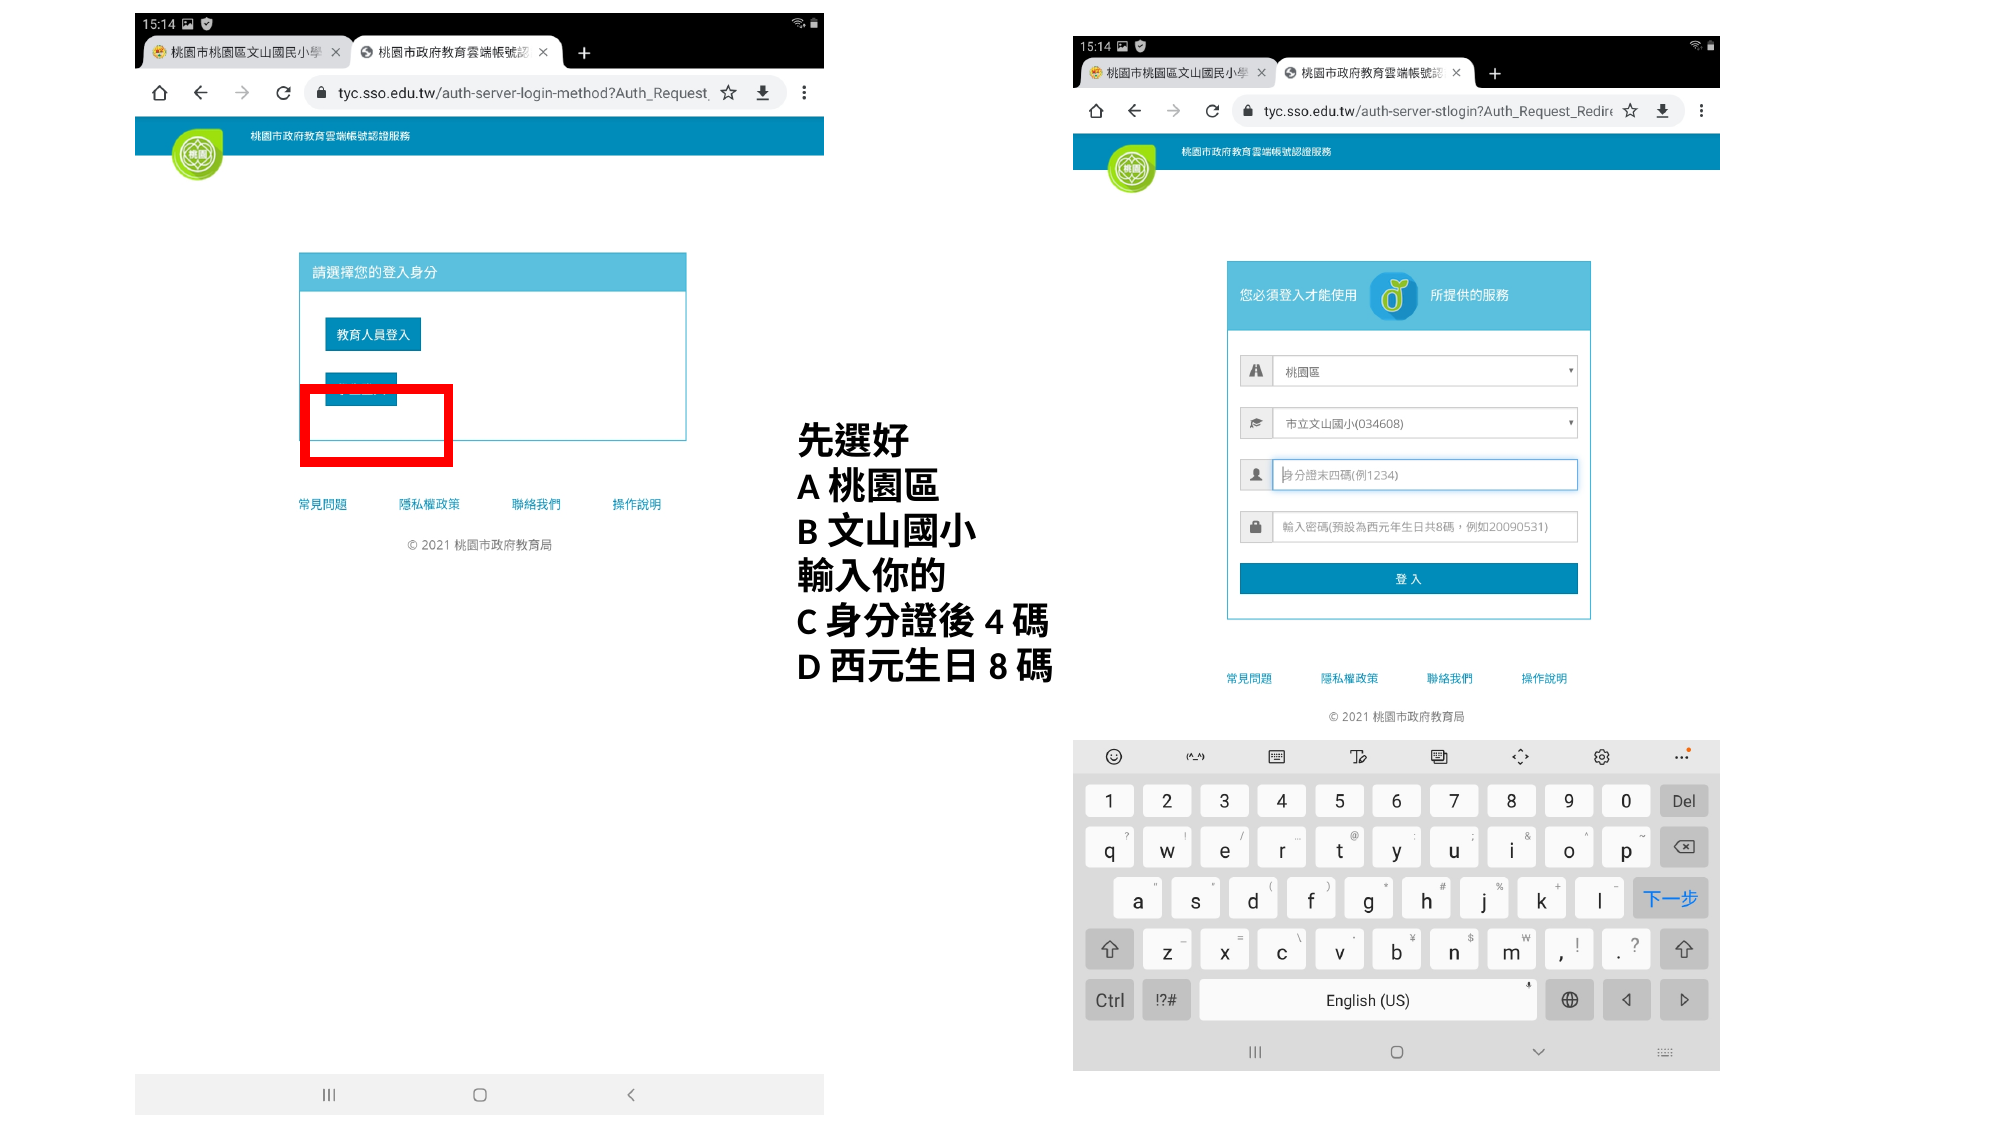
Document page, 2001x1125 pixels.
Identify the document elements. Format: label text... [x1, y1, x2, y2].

picture [295, 133, 302, 140]
picture [1213, 148, 1220, 155]
picture [1073, 145, 1720, 1071]
picture [359, 132, 398, 140]
picture [398, 132, 409, 140]
picture [1253, 148, 1260, 156]
picture [1223, 148, 1240, 155]
picture [1073, 36, 1720, 133]
picture [1263, 148, 1280, 155]
picture [1283, 148, 1290, 155]
picture [1293, 148, 1330, 155]
picture [305, 132, 323, 140]
picture [284, 132, 292, 139]
picture [135, 129, 825, 1115]
picture [337, 132, 356, 140]
picture [1183, 148, 1209, 155]
text_box 先選好 A桃園區 B文山國小 輸入你的 C身分證後4碼 D西元生日8碼 [825, 409, 1073, 695]
picture [327, 132, 334, 140]
picture [135, 13, 825, 116]
picture [252, 132, 271, 140]
picture [1243, 148, 1250, 155]
